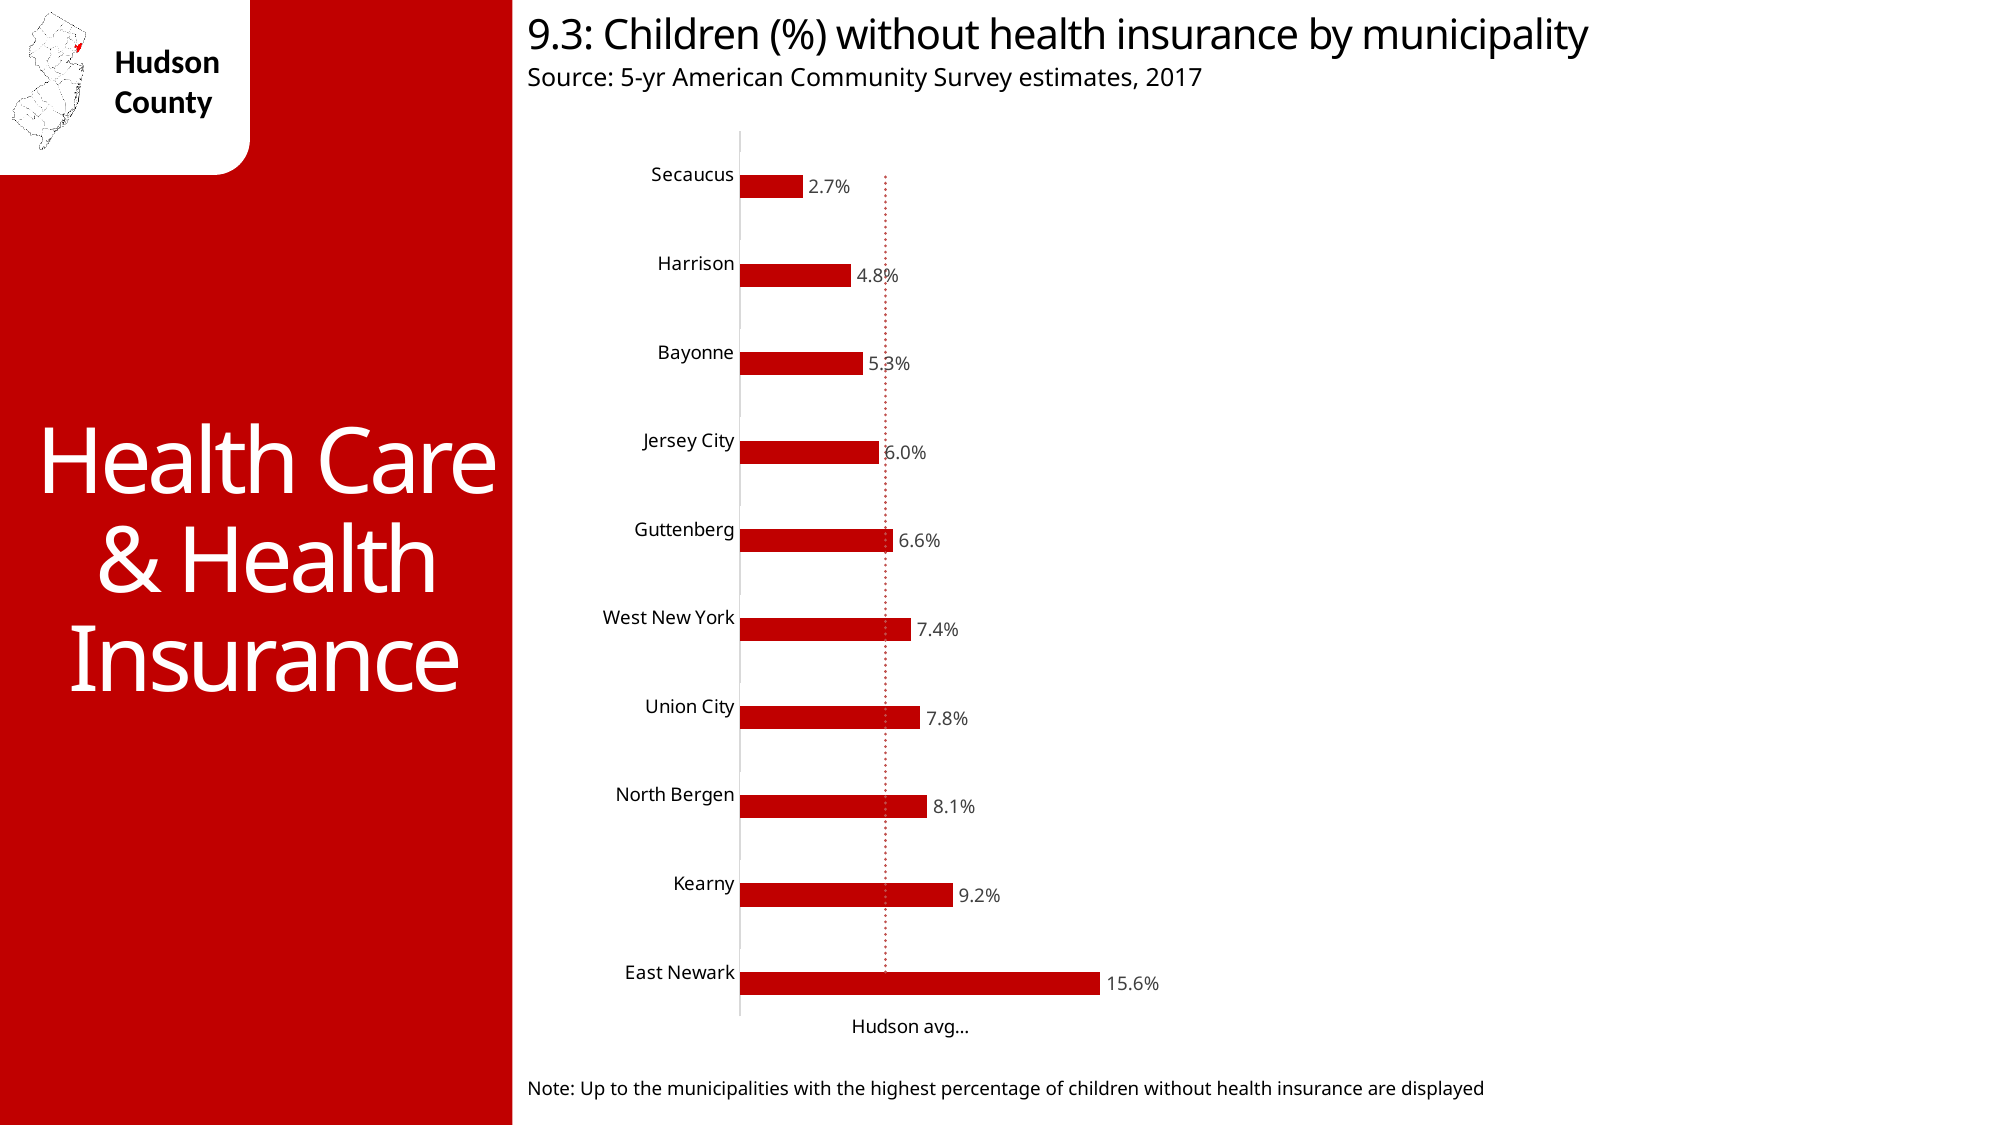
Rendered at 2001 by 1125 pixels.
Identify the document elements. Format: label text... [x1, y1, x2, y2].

chart [592, 122, 1926, 1101]
picture [12, 12, 86, 112]
text_box Note: Up to the municipalities with the highest percentage of children without health insurance are displayed [512, 1069, 590, 1107]
text_box Health Care & Health Insurance [0, 112, 533, 1013]
text_box 9.3: Children (%) without health insurance by municipality [512, 0, 1992, 65]
text_box Source: 5-yr American Community Survey estimates, 2017 [512, 54, 1891, 100]
